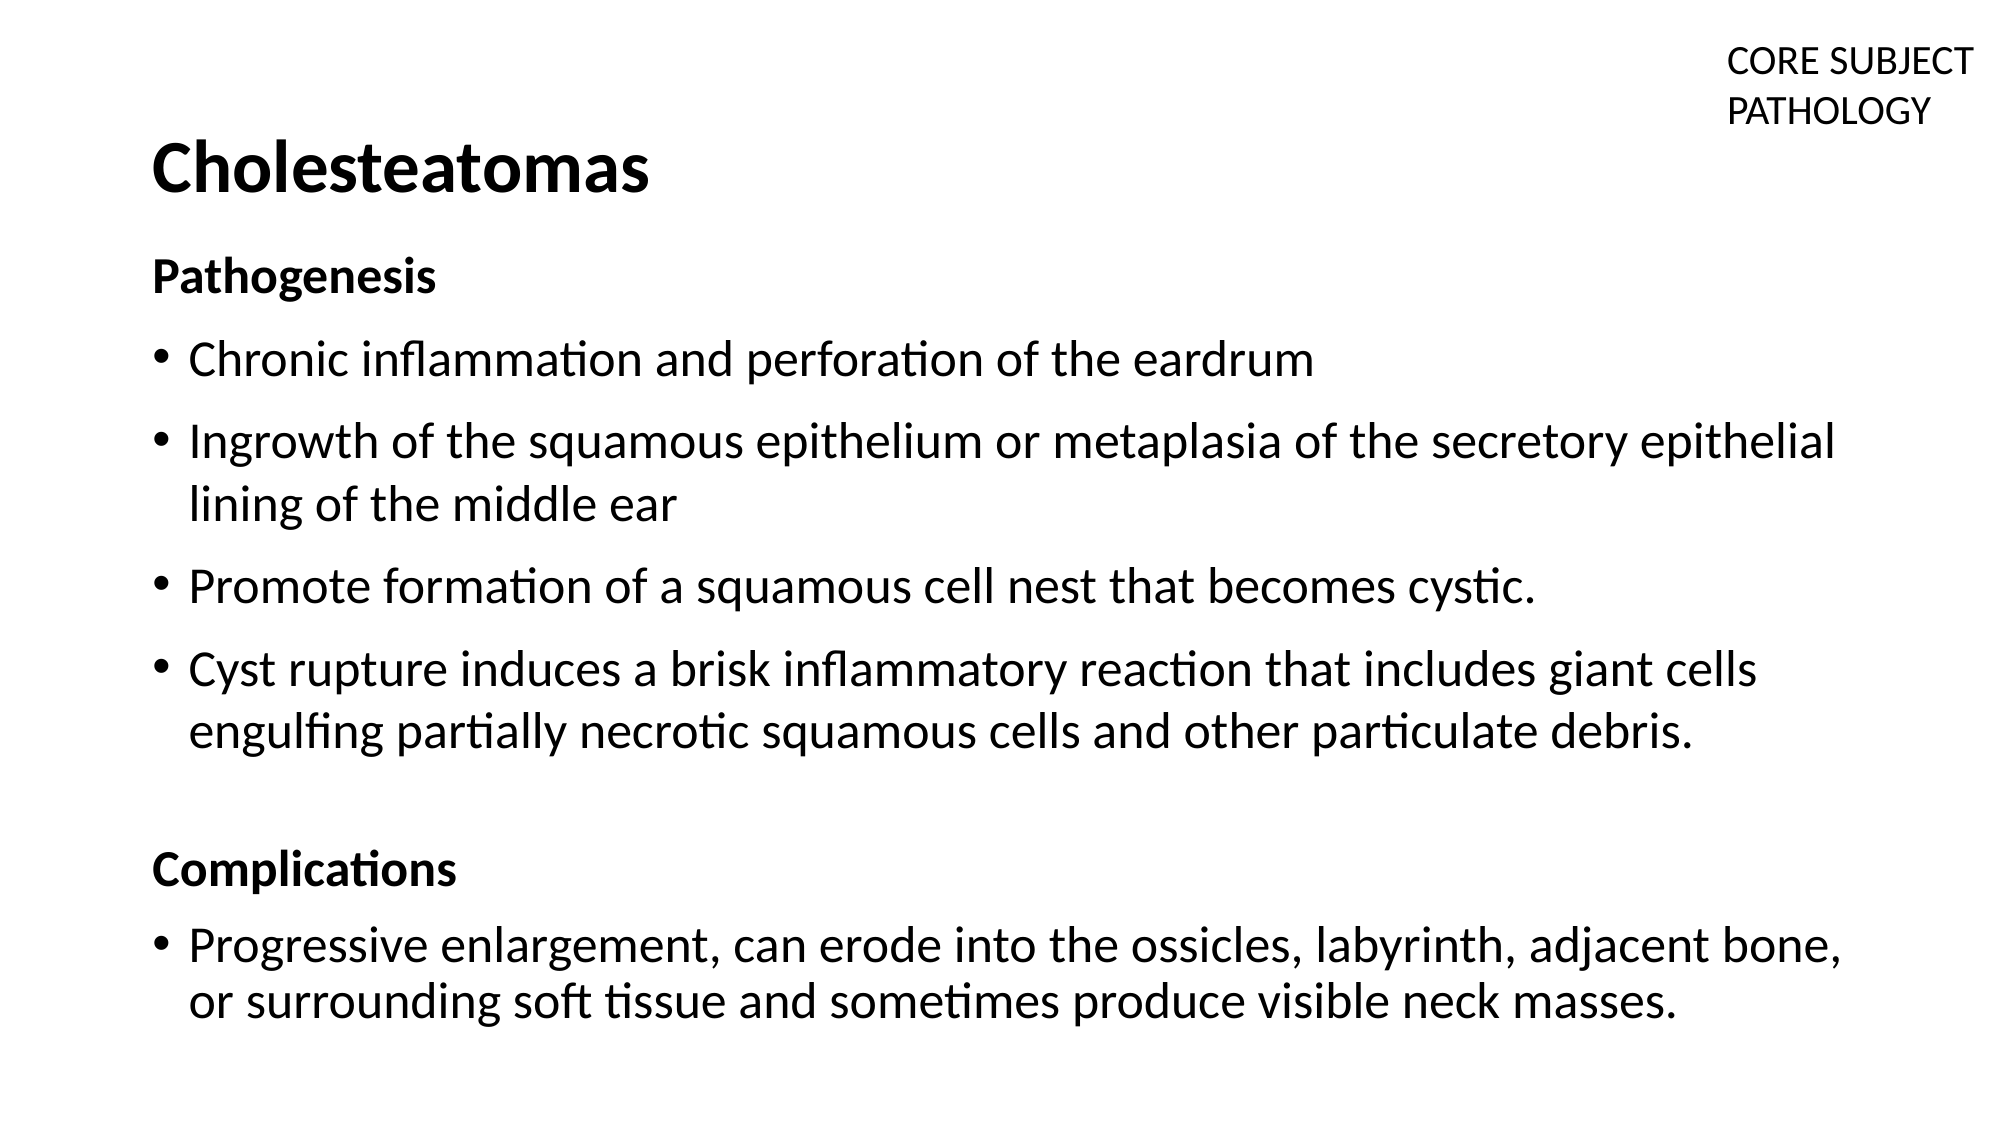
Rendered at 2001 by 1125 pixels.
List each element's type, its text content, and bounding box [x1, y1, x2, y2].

text_box CORE SUBJECT PATHOLOGY [1712, 24, 2000, 140]
list Pathogenesis Chronic inflammation and perforation of the eardrum Ingrowth of the squamous epithelium or metaplasia of the secretory epithelial lining of the middle ear Promote formation of a squamous cell nest that becomes cystic. Cyst rupture induces a brisk inflammatory reaction that includes giant cells engulfing partially necrotic squamous cells and other particulate debris. Complications Progressive enlargement, can erode into the ossicles, labyrinth, adjacent bone, or surrounding soft tissue and sometimes produce visible neck masses. [137, 240, 1863, 1054]
title Cholesteatomas [137, 59, 1863, 240]
